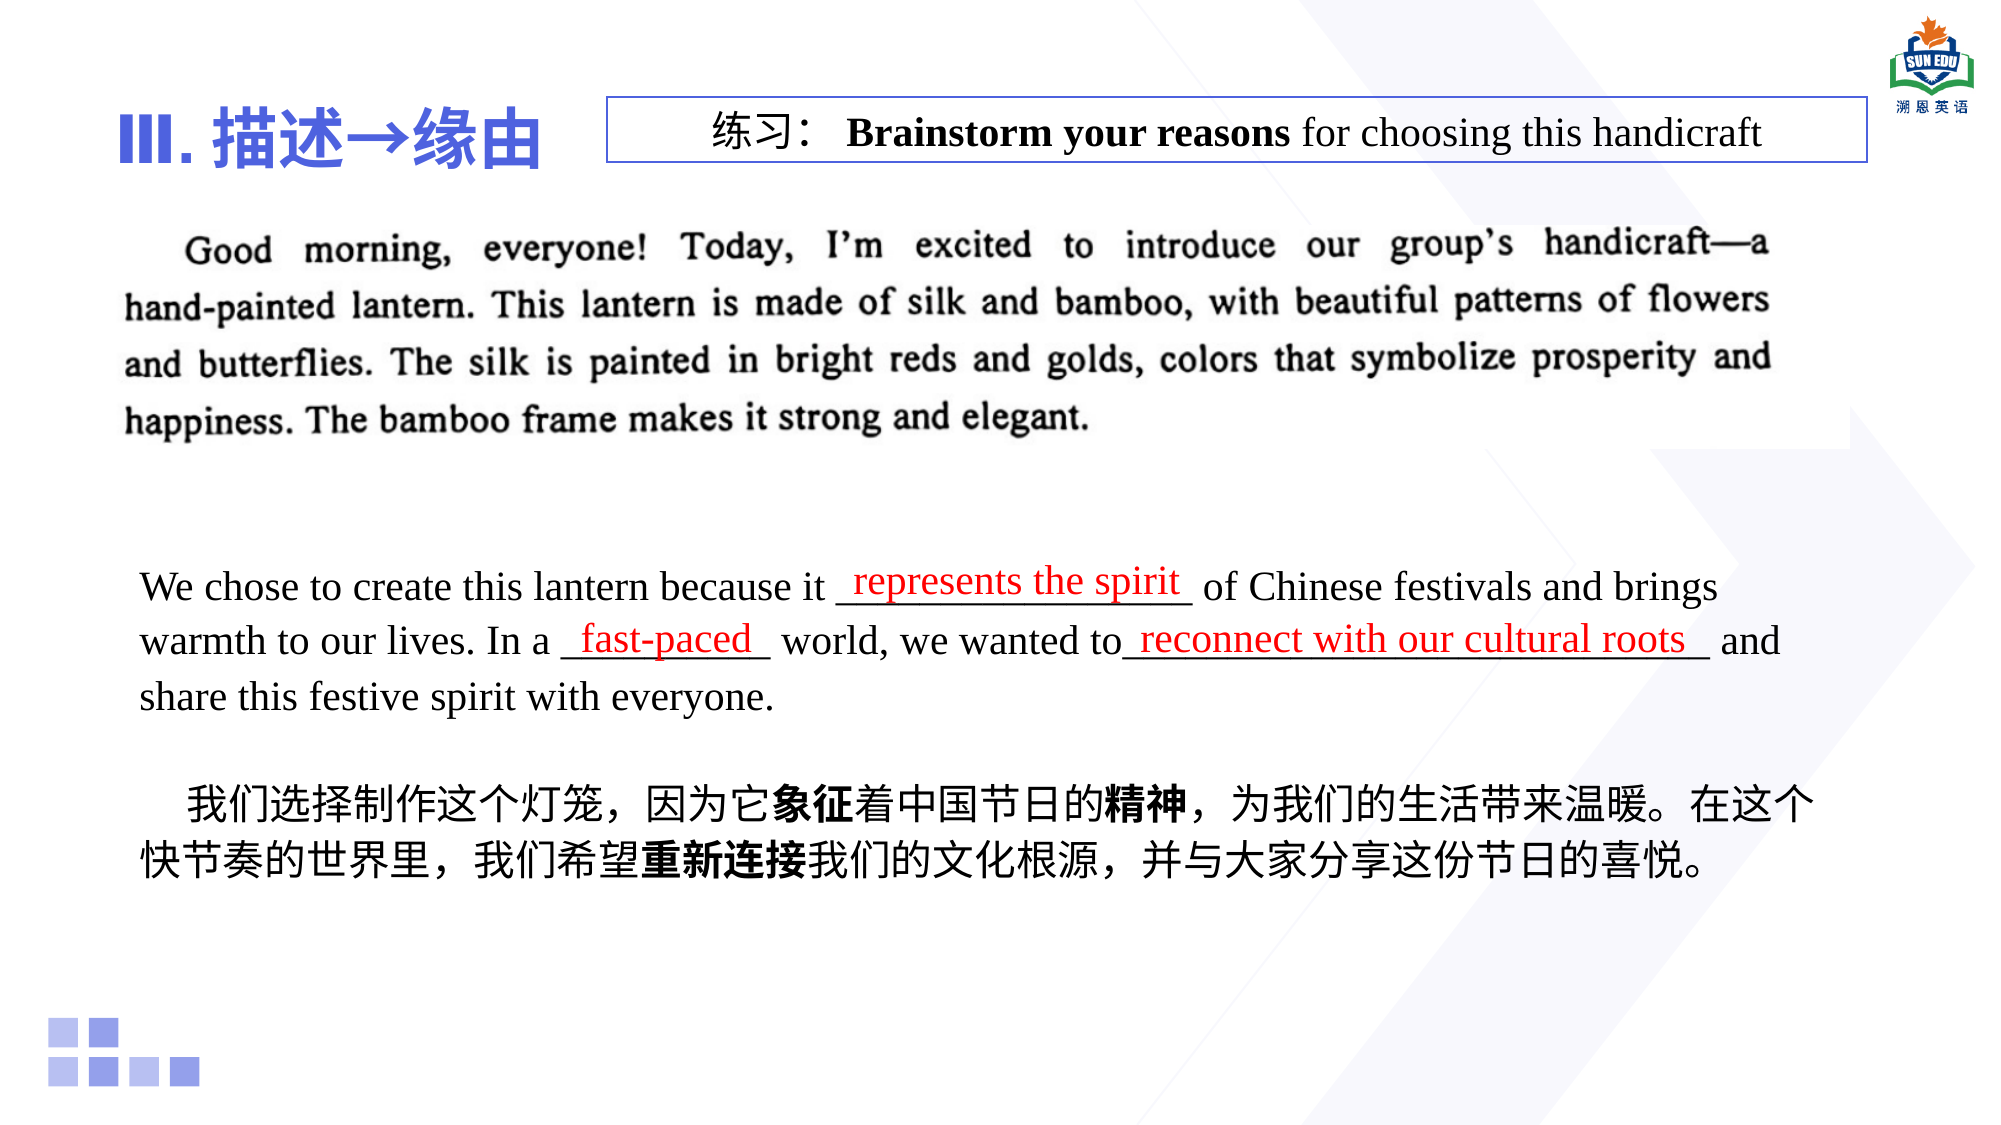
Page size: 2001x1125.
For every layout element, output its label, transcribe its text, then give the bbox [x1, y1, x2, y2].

text_box 练习：Brainstorm your reasons for choosing this handicraft [606, 96, 1868, 163]
text_box fast-paced [565, 603, 782, 668]
text_box represents the spirit [838, 546, 1210, 611]
title Ⅲ.描述→缘由 [114, 59, 1886, 178]
text_box reconnect with our cultural roots [1125, 603, 1736, 668]
text_box We chose to create this lantern because it _________________ of Chinese festivals and brings warmth to our lives. In a __________ world, we wanted to____________________________ and share this festive spirit with everyone. 我们选择制作这个灯笼，因为它象征着中国节日的精神，为我们的生活带来温暖。在这个快节奏的世界里，我们希望重新连接我们的文化根源，并与大家分享这份节日的喜悦。 [124, 545, 1859, 891]
picture [76, 225, 1850, 449]
picture [1882, 13, 1983, 119]
